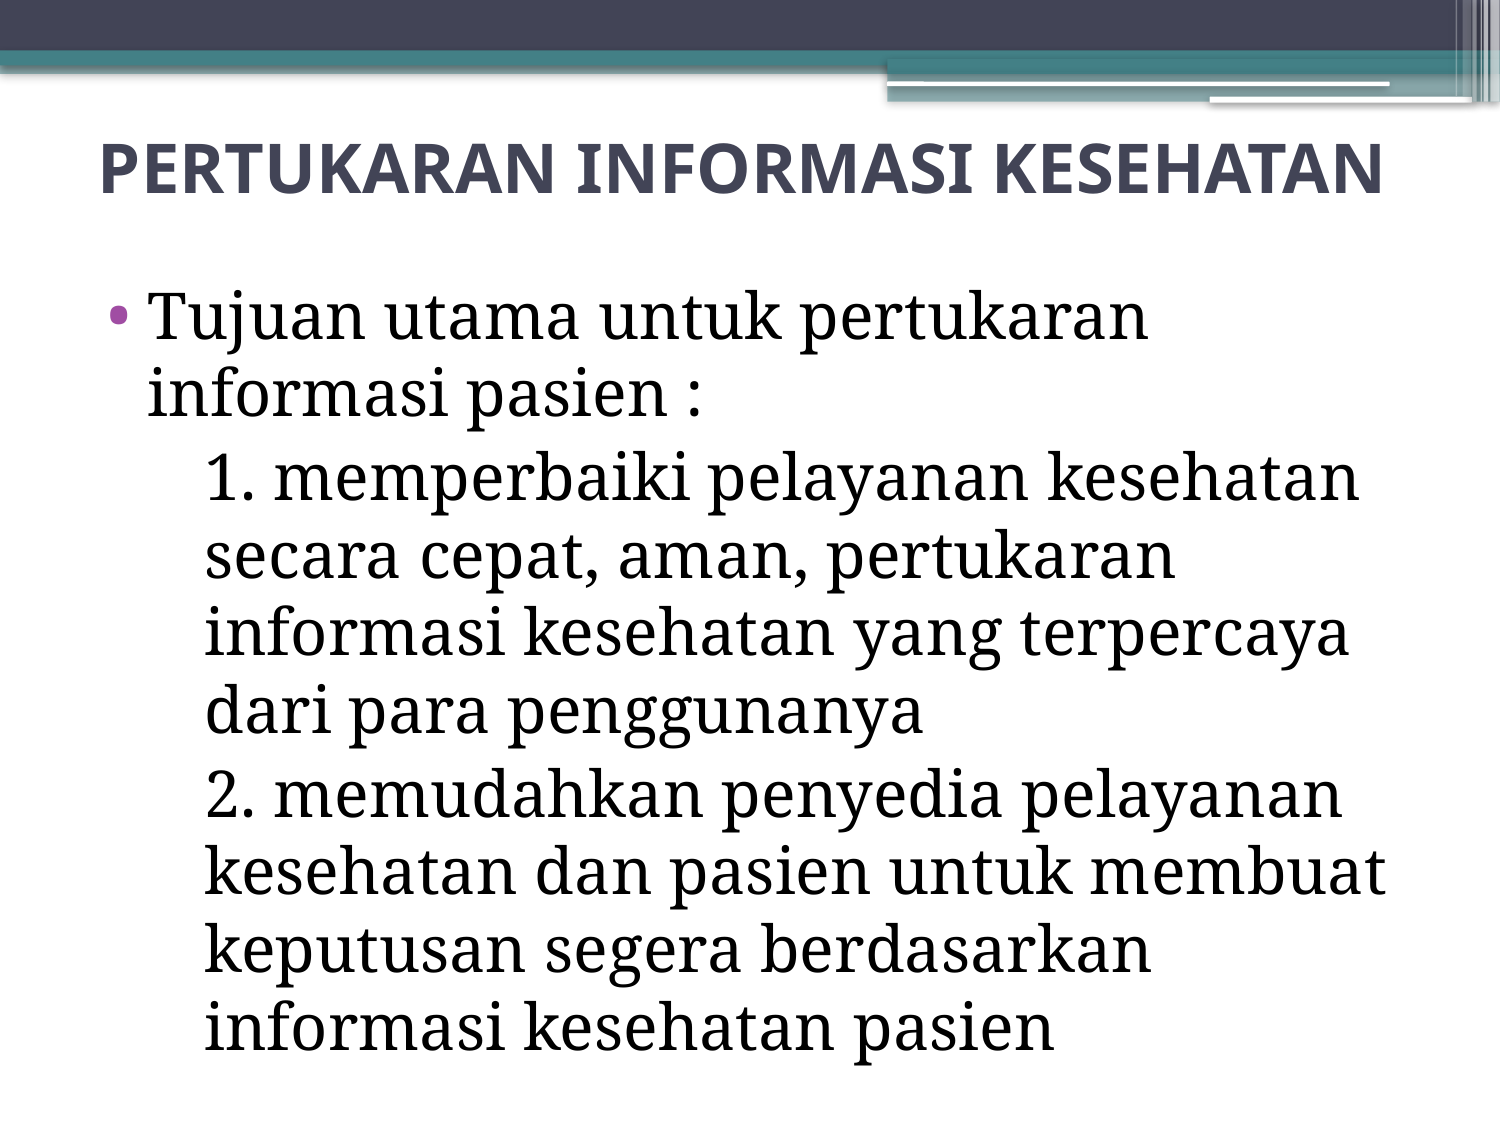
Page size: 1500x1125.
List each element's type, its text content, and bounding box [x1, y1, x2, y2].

list Tujuan utama untuk pertukaran informasi pasien : 1. memperbaiki pelayanan kesehatan secara cepat, aman, pertukaran informasi kesehatan yang terpercaya dari para penggunanya 2. memudahkan penyedia pelayanan kesehatan dan pasien untuk membuat keputusan segera berdasarkan informasi kesehatan pasien [75, 267, 1425, 1079]
title PERTUKARAN INFORMASI KESEHATAN [76, 78, 1427, 254]
